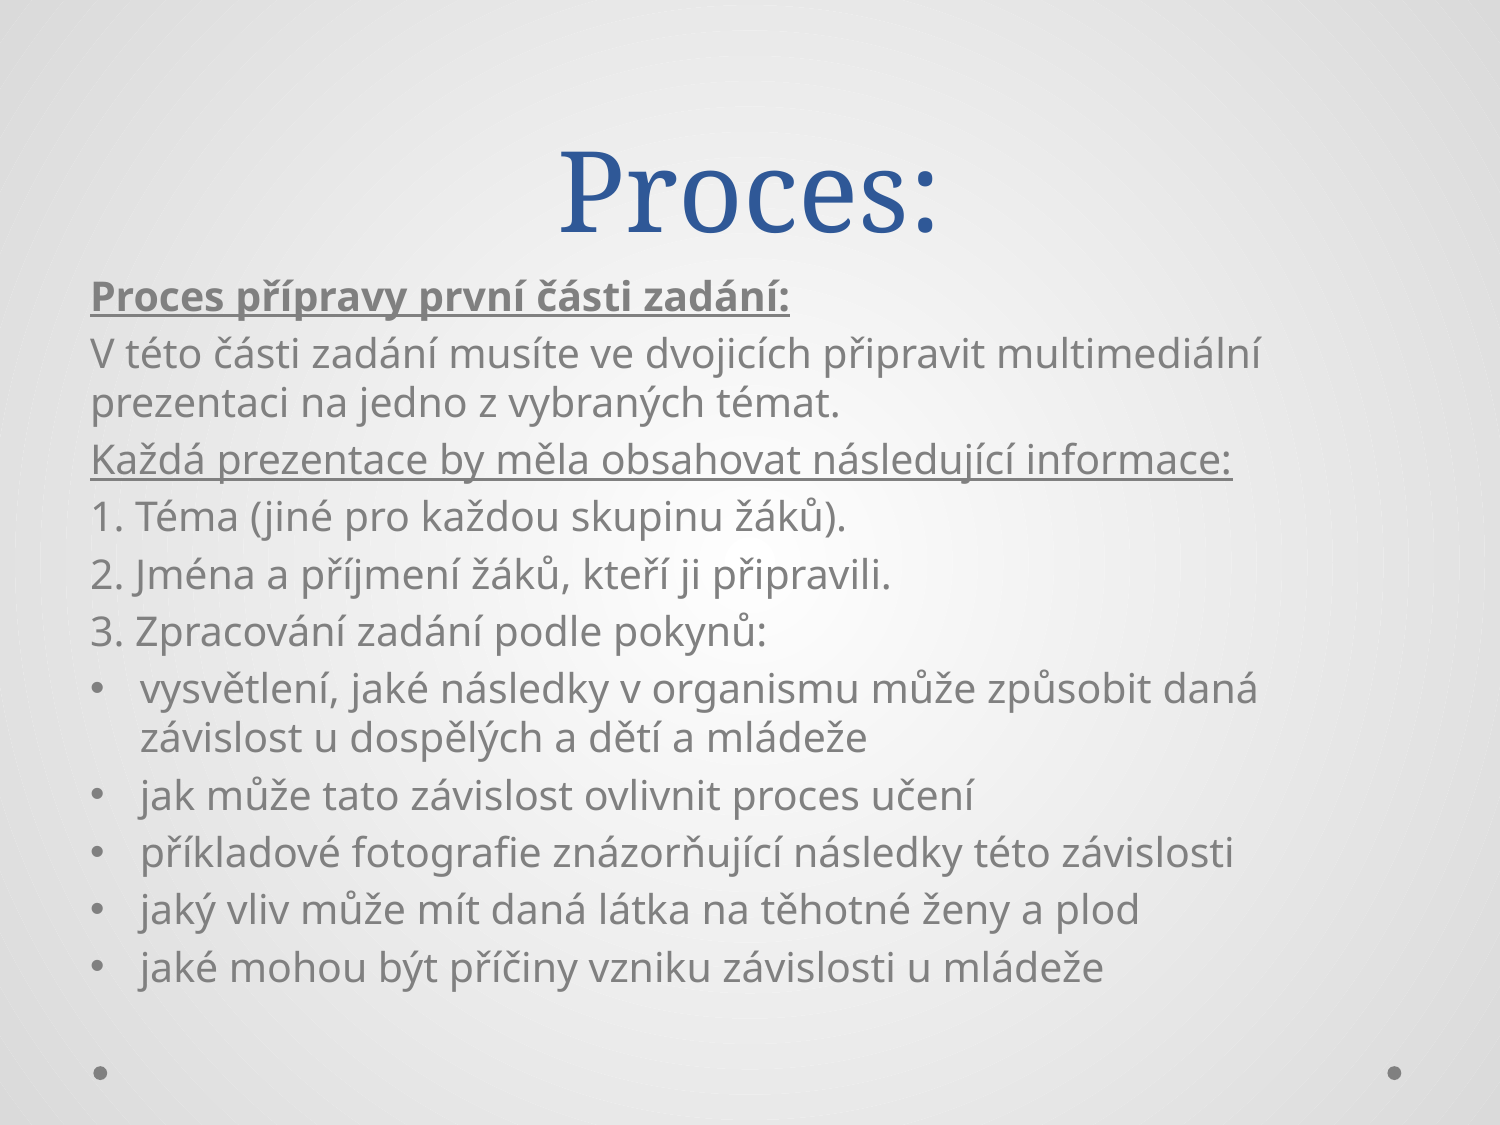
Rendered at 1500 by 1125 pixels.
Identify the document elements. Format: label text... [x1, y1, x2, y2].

list Proces přípravy první části zadání: V této části zadání musíte ve dvojicích připravit multimediální prezentaci na jedno z vybraných témat. Každá prezentace by měla obsahovat následující informace: 1. Téma (jiné pro každou skupinu žáků). 2. Jména a příjmení žáků, kteří ji připravili. 3. Zpracování zadání podle pokynů: vysvětlení, jaké následky v organismu může způsobit daná závislost u dospělých a dětí a mládeže jak může tato závislost ovlivnit proces učení příkladové fotografie znázorňující následky této závislosti jaký vliv může mít daná látka na těhotné ženy a plod jaké mohou být příčiny vzniku závislosti u mládeže [75, 262, 1425, 1005]
title Proces: [75, 0, 1425, 262]
